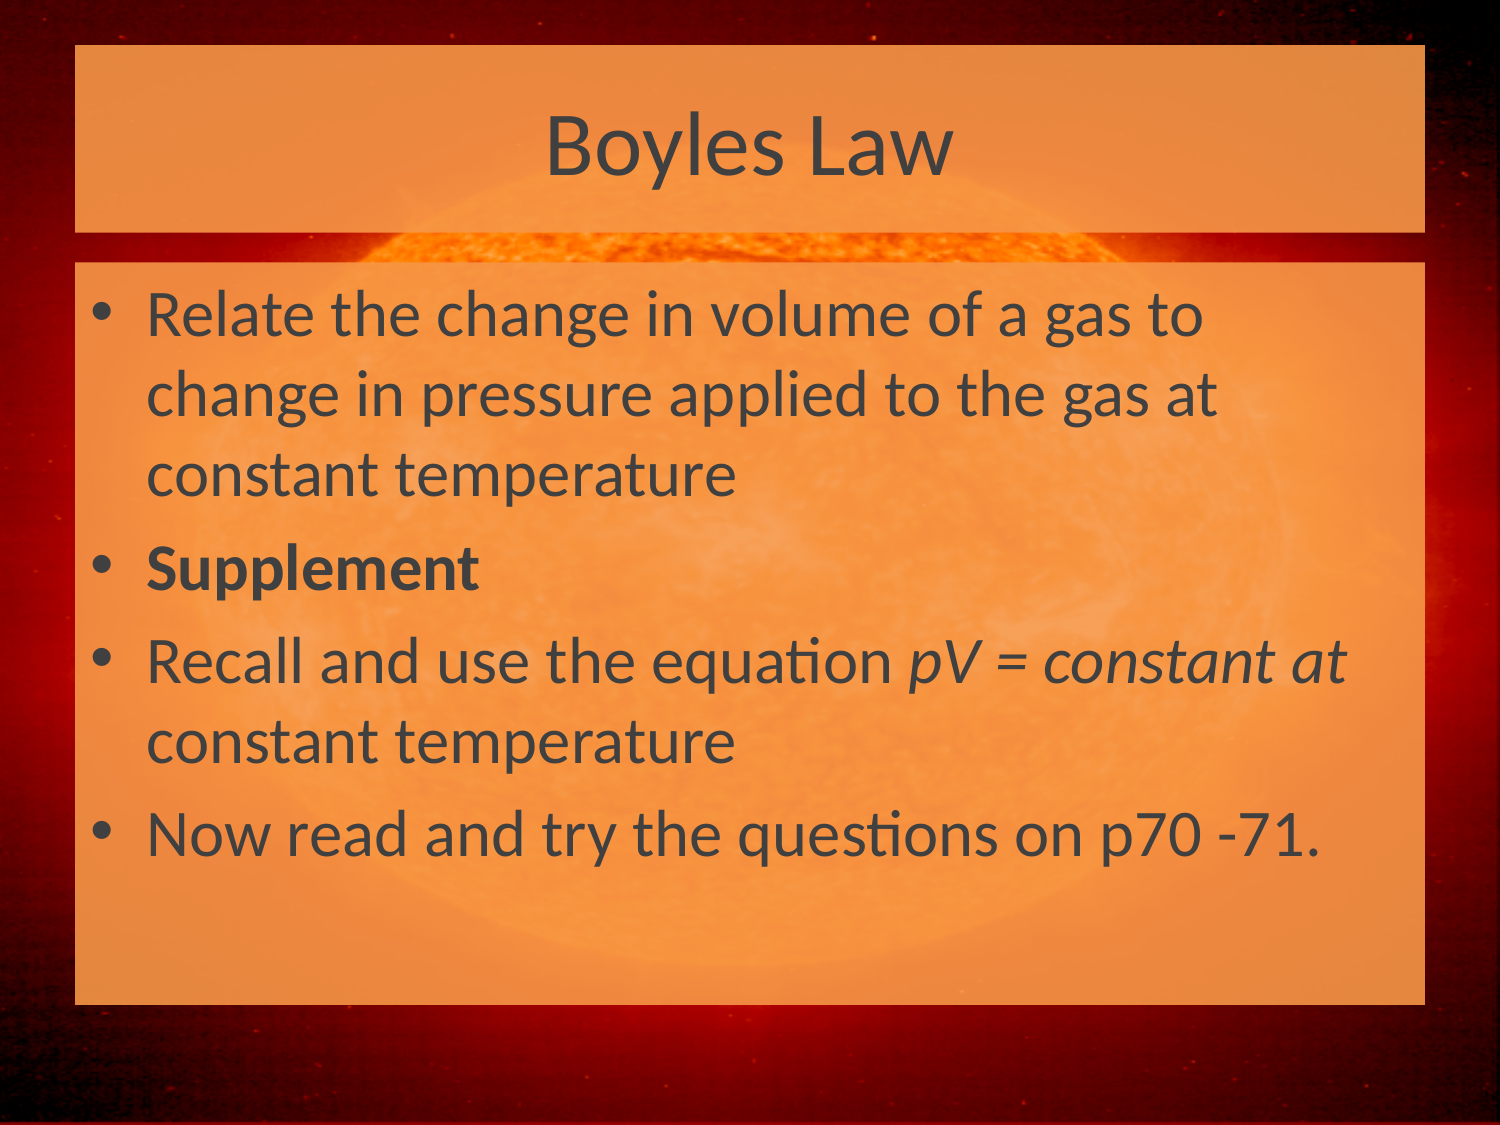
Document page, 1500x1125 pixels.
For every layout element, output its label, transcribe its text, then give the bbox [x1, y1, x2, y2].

list Relate the change in volume of a gas to change in pressure applied to the gas at constant temperature Supplement Recall and use the equation pV = constant at constant temperature Now read and try the questions on p70 -71. [75, 262, 1425, 1005]
title Boyles Law [75, 45, 1425, 233]
picture [0, 0, 1500, 1125]
